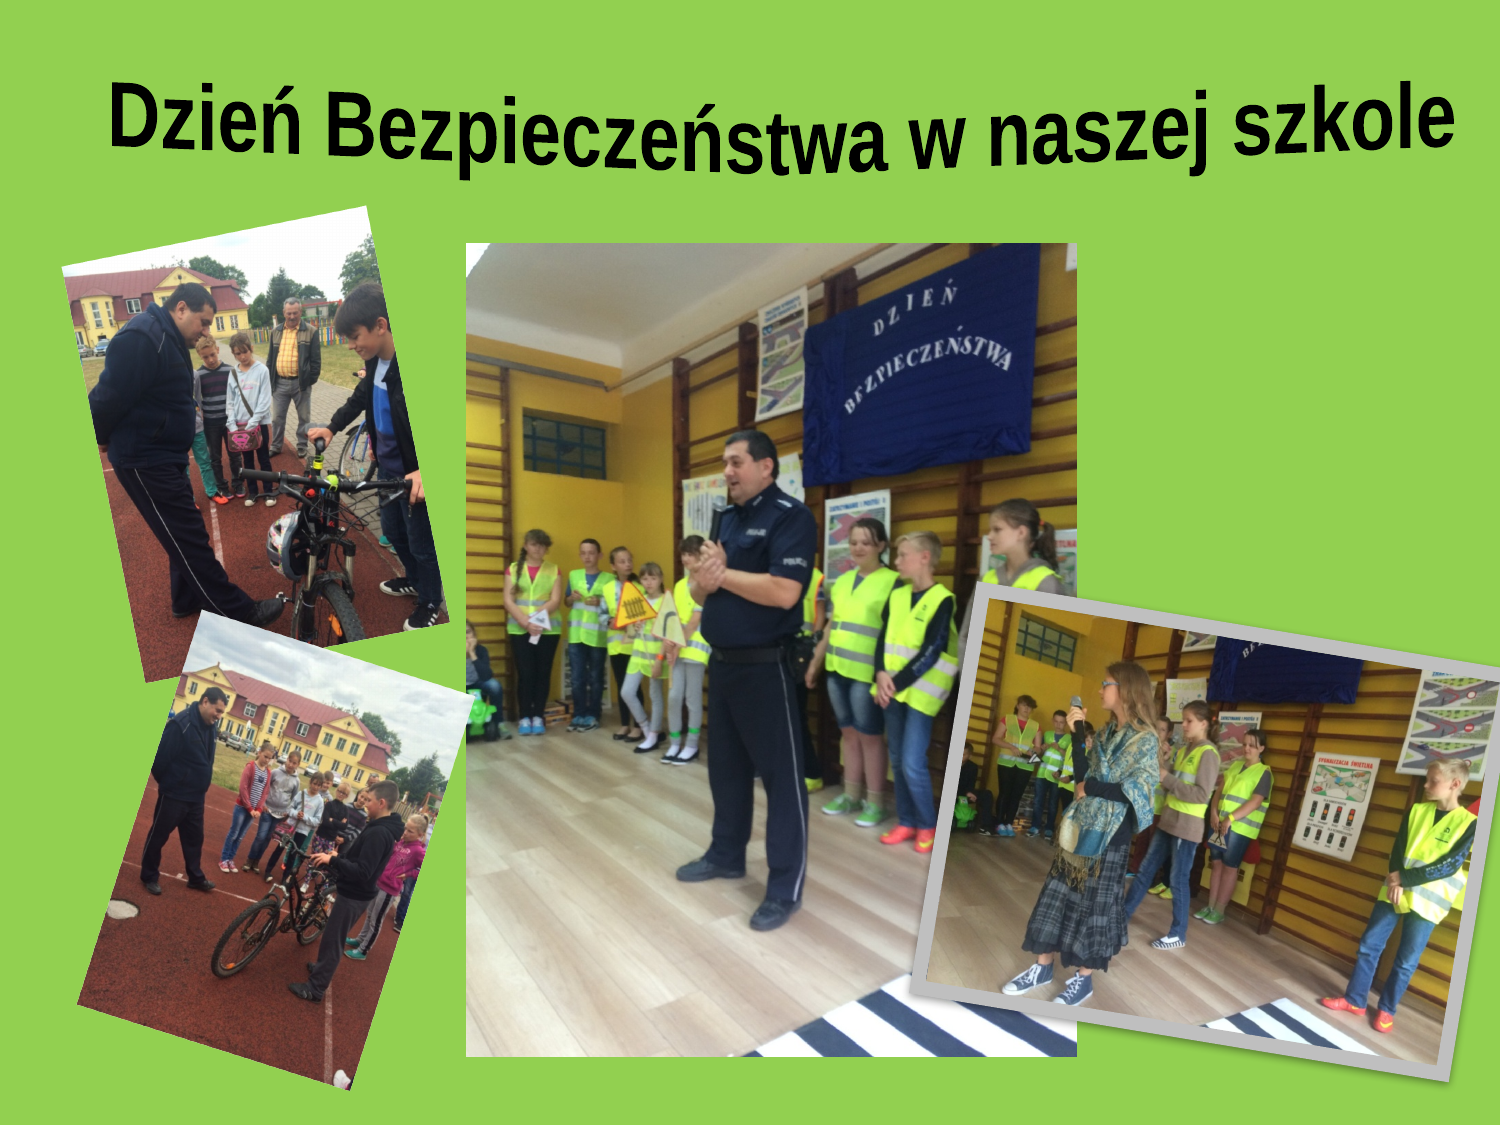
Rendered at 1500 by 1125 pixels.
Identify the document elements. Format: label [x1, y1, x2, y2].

picture [62, 206, 1499, 1090]
